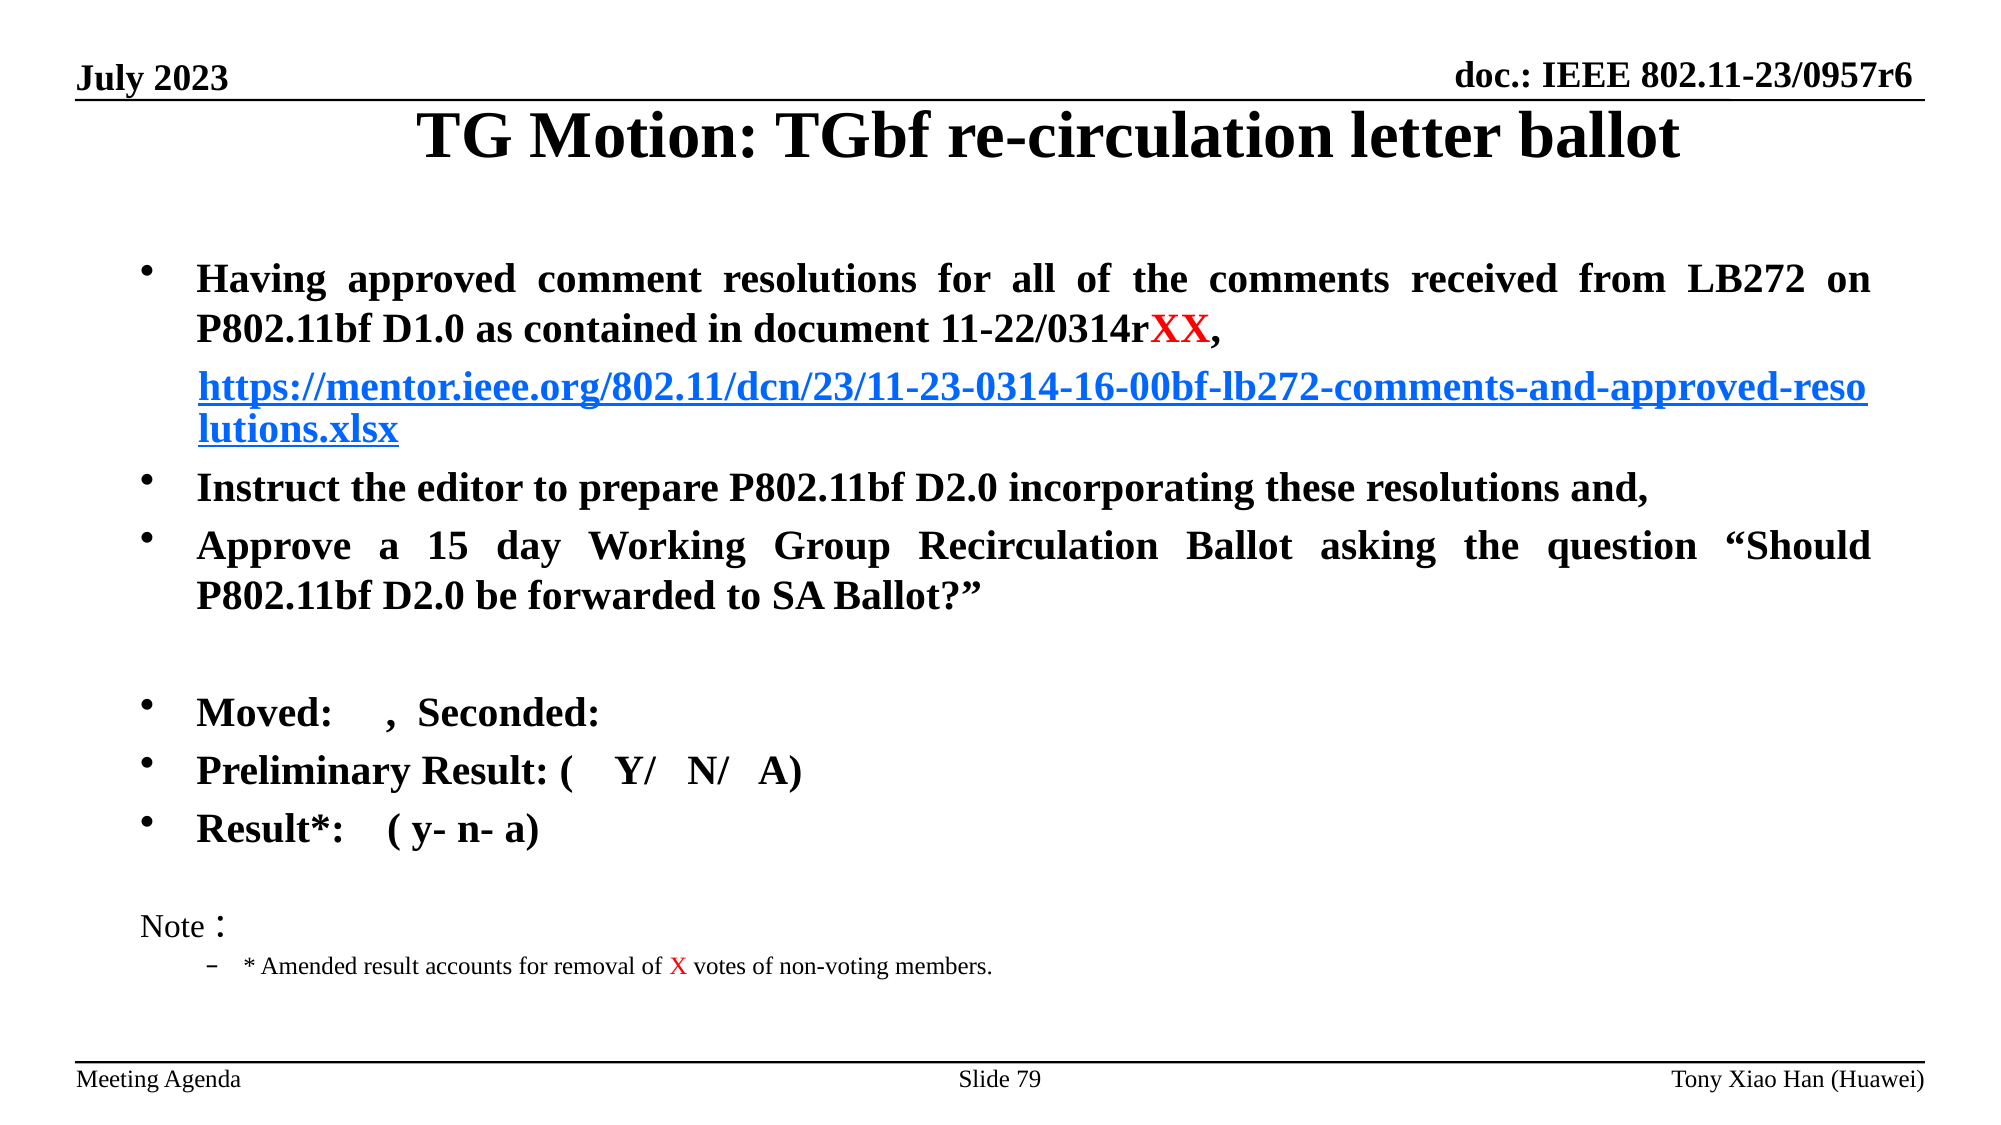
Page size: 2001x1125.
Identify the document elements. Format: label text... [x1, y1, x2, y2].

text_box Having approved comment resolutions for all of the comments received from LB272 on P802.11bf D1.0 as contained in document 11-22/0314rXX, https://mentor.ieee.org/802.11/dcn/23/11-23-0314-16-00bf-lb272-comments-and-approved-resolutions.xlsx Instruct the editor to prepare P802.11bf D2.0 incorporating these resolutions and, Approve a 15 day Working Group Recirculation Ballot asking the question “Should P802.11bf D2.0 be forwarded to SA Ballot?” Moved: , Seconded: Preliminary Result: ( Y/ N/ A) Result*: ( y- n- a) Note： * Amended result accounts for removal of X votes of non-voting members. [125, 212, 1888, 1013]
text_box TG Motion: TGbf re-circulation letter ballot [362, 87, 1738, 175]
